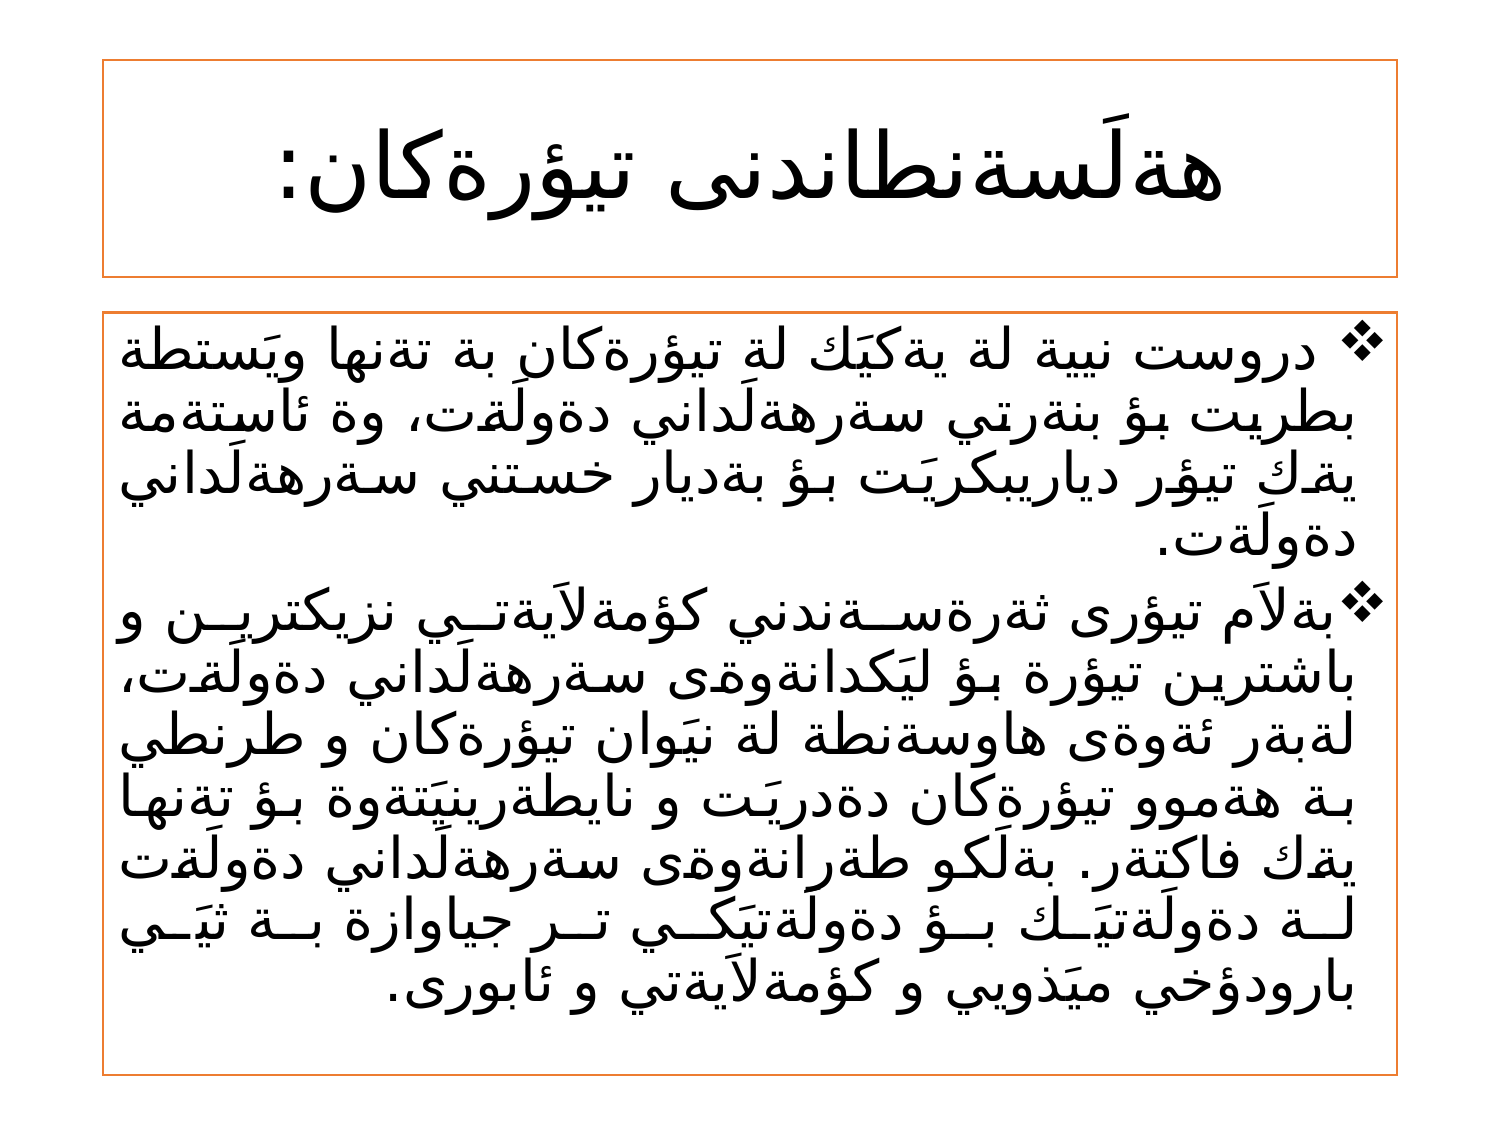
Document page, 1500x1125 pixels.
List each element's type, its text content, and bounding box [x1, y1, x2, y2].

list دروست نيية لة يةكيَك لة تيؤرةكان بة تةنها ويَستطة بطريت بؤ بنةرتي سةرهةلَداني دةولَةت، وة ئاستةمة يةك تيؤر دياريبكريَت بؤ بةديار خستني سةرهةلَداني دةولَةت. بةلاَم تيؤرى ثةرةسةندني كؤمةلاَيةتي نزيكترين و باشترين تيؤرة بؤ ليَكدانةوةى سةرهةلَداني دةولَةت، لةبةر ئةوةى هاوسةنطة لة نيَوان تيؤرةكان و طرنطي بة هةموو تيؤرةكان دةدريَت و نايطةرينيَتةوة بؤ تةنها يةك فاكتةر. بةلَكو طةرانةوةى سةرهةلَداني دةولَةت لة دةولَةتيَك بؤ دةولَةتيَكي تر جياوازة بة ثيَي بارودؤخي ميَذويي و كؤمةلاَيةتي و ئابورى. [102, 311, 1398, 1076]
title هةلَسةنطاندنى تيؤرةكان: [102, 59, 1398, 278]
